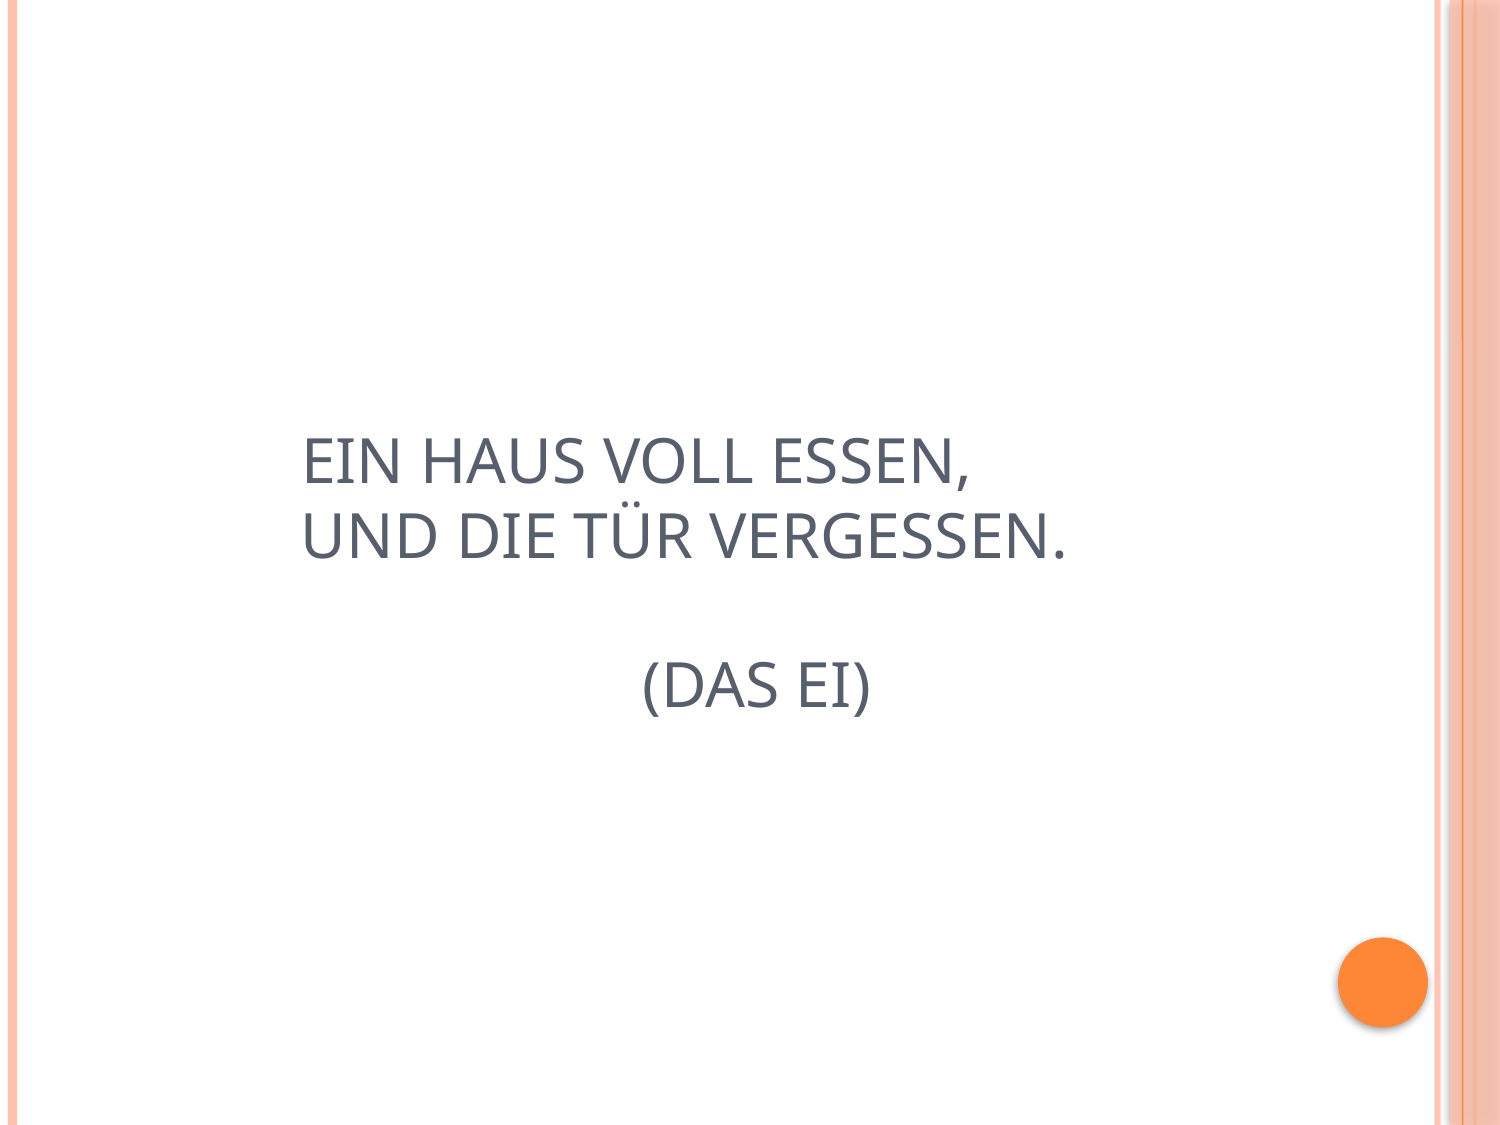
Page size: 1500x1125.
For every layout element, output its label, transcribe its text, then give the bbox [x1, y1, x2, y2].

title Ein Haus voll Essen, und die Tür vergessen. (Das Ei) [75, 45, 1300, 728]
